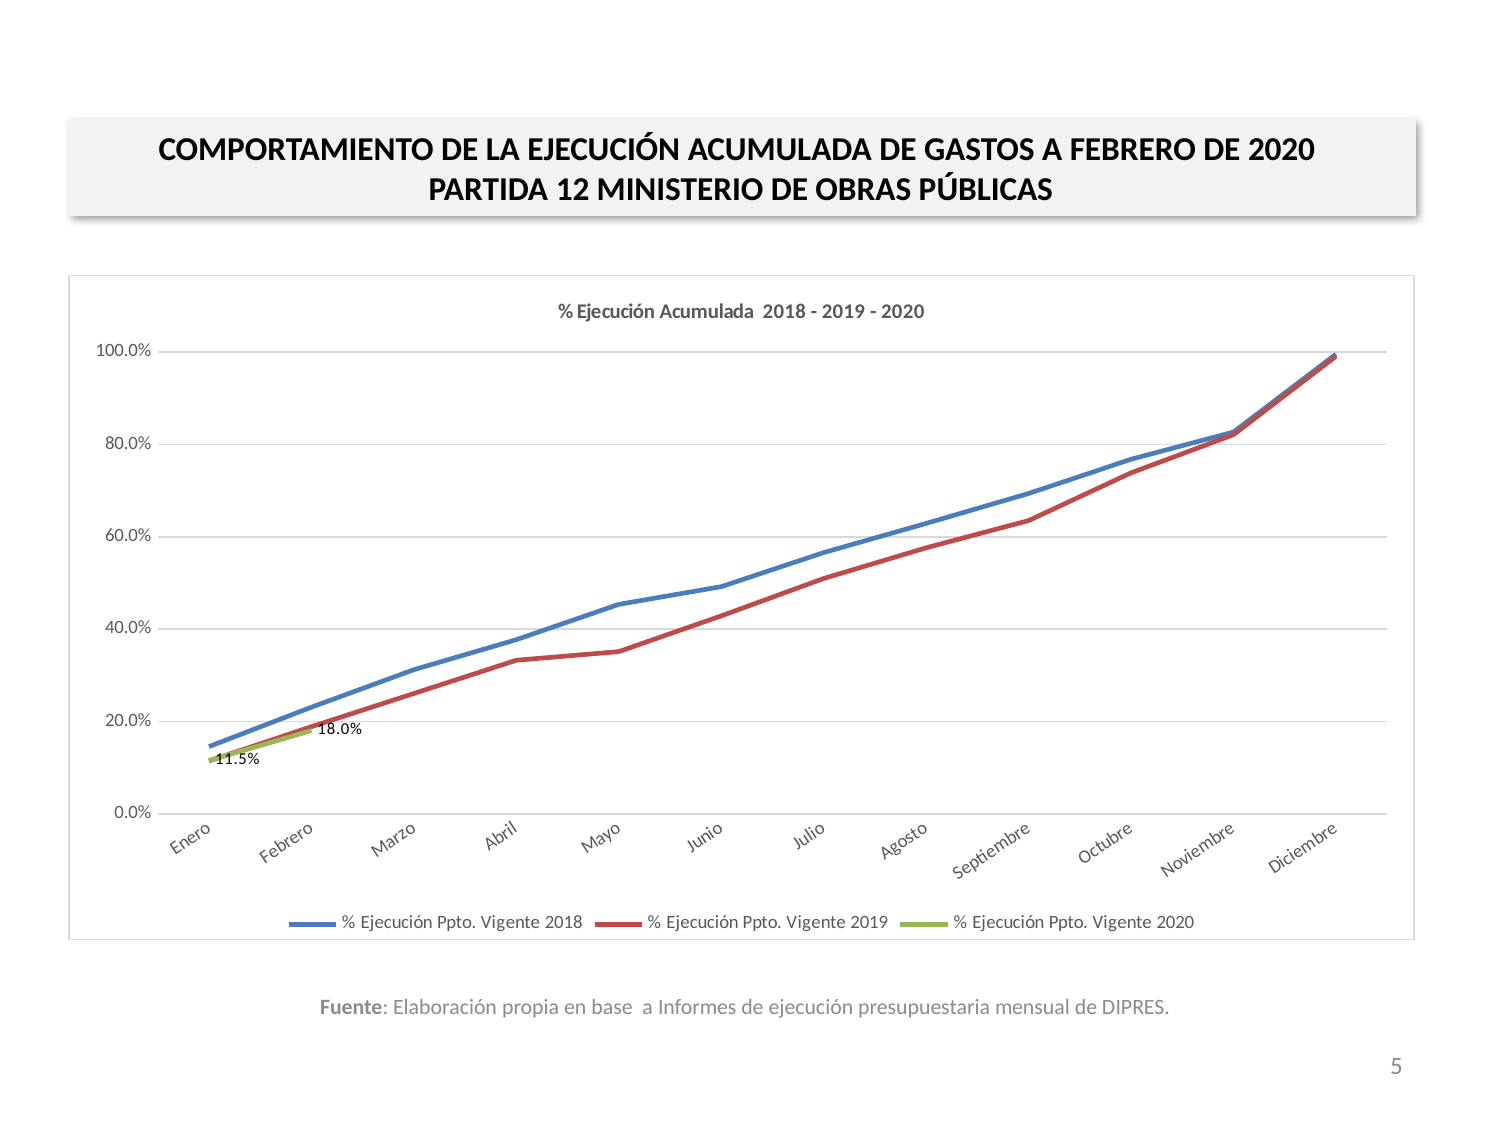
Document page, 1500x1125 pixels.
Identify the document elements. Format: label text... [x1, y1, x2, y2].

slide_number 5 [1067, 1035, 1418, 1095]
footer Fuente: Elaboración propia en base a Informes de ejecución presupuestaria mensual de DIPRES. [91, 975, 1400, 1036]
chart [67, 274, 1416, 941]
text_box COMPORTAMIENTO DE LA EJECUCIÓN ACUMULADA DE GASTOS A FEBRERO DE 2020 PARTIDA 12 MINISTERIO DE OBRAS PÚBLICAS [67, 119, 1415, 216]
